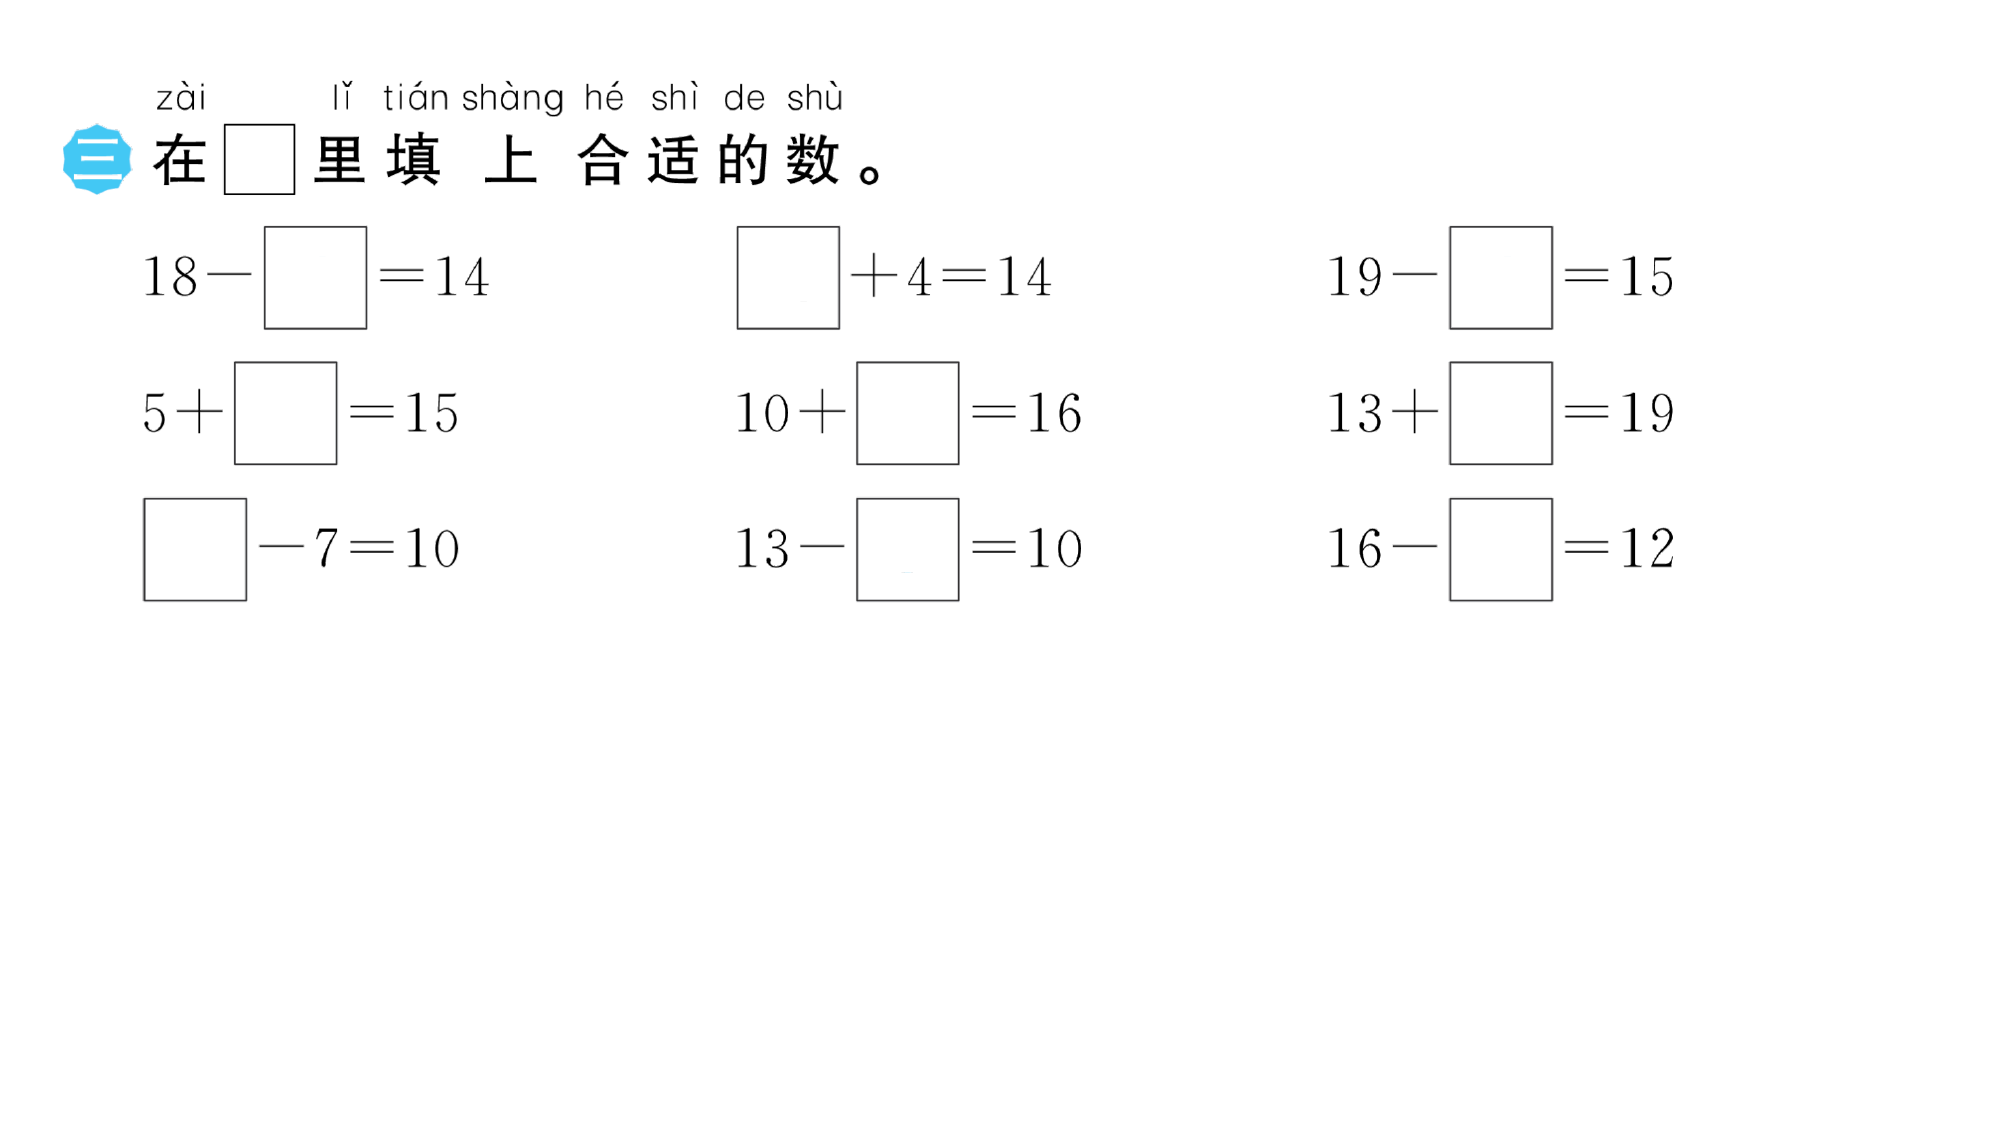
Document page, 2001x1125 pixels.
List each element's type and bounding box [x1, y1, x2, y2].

picture [58, 58, 1949, 620]
